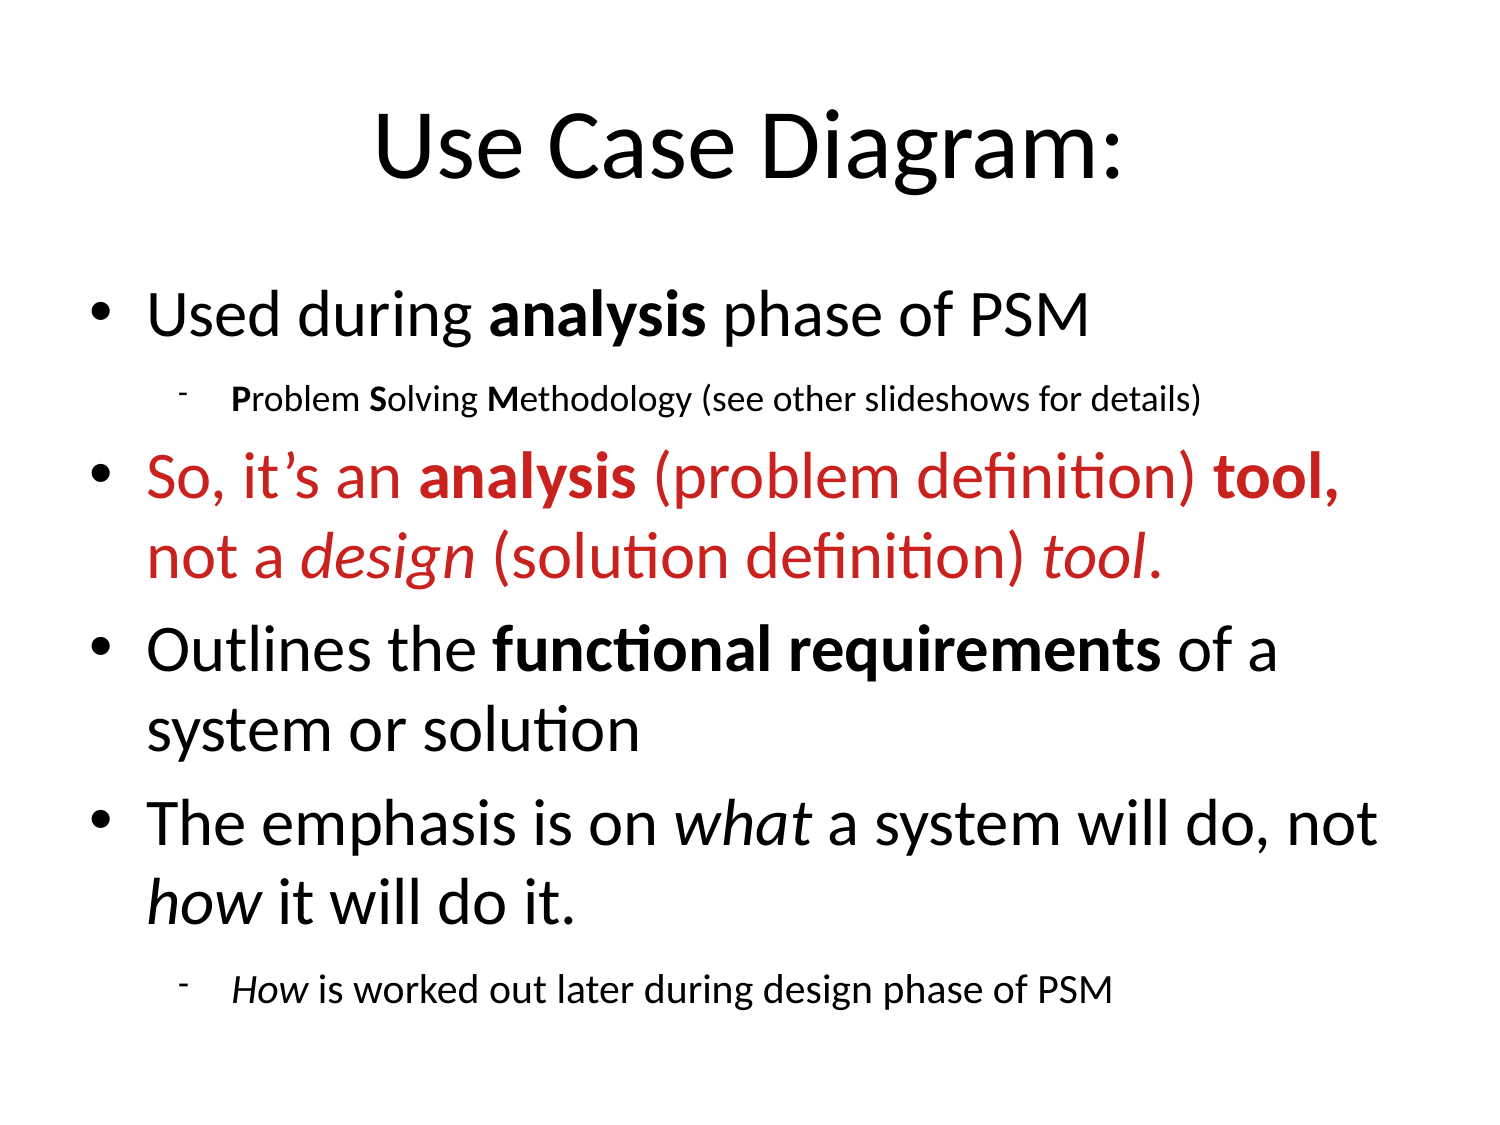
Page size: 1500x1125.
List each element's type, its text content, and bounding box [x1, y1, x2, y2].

title Use Case Diagram: [75, 45, 1425, 233]
list Used during analysis phase of PSM Problem Solving Methodology (see other slideshows for details) So, it’s an analysis (problem definition) tool, not a design (solution definition) tool. Outlines the functional requirements of a system or solution The emphasis is on what a system will do, not how it will do it. How is worked out later during design phase of PSM [75, 262, 1425, 1005]
